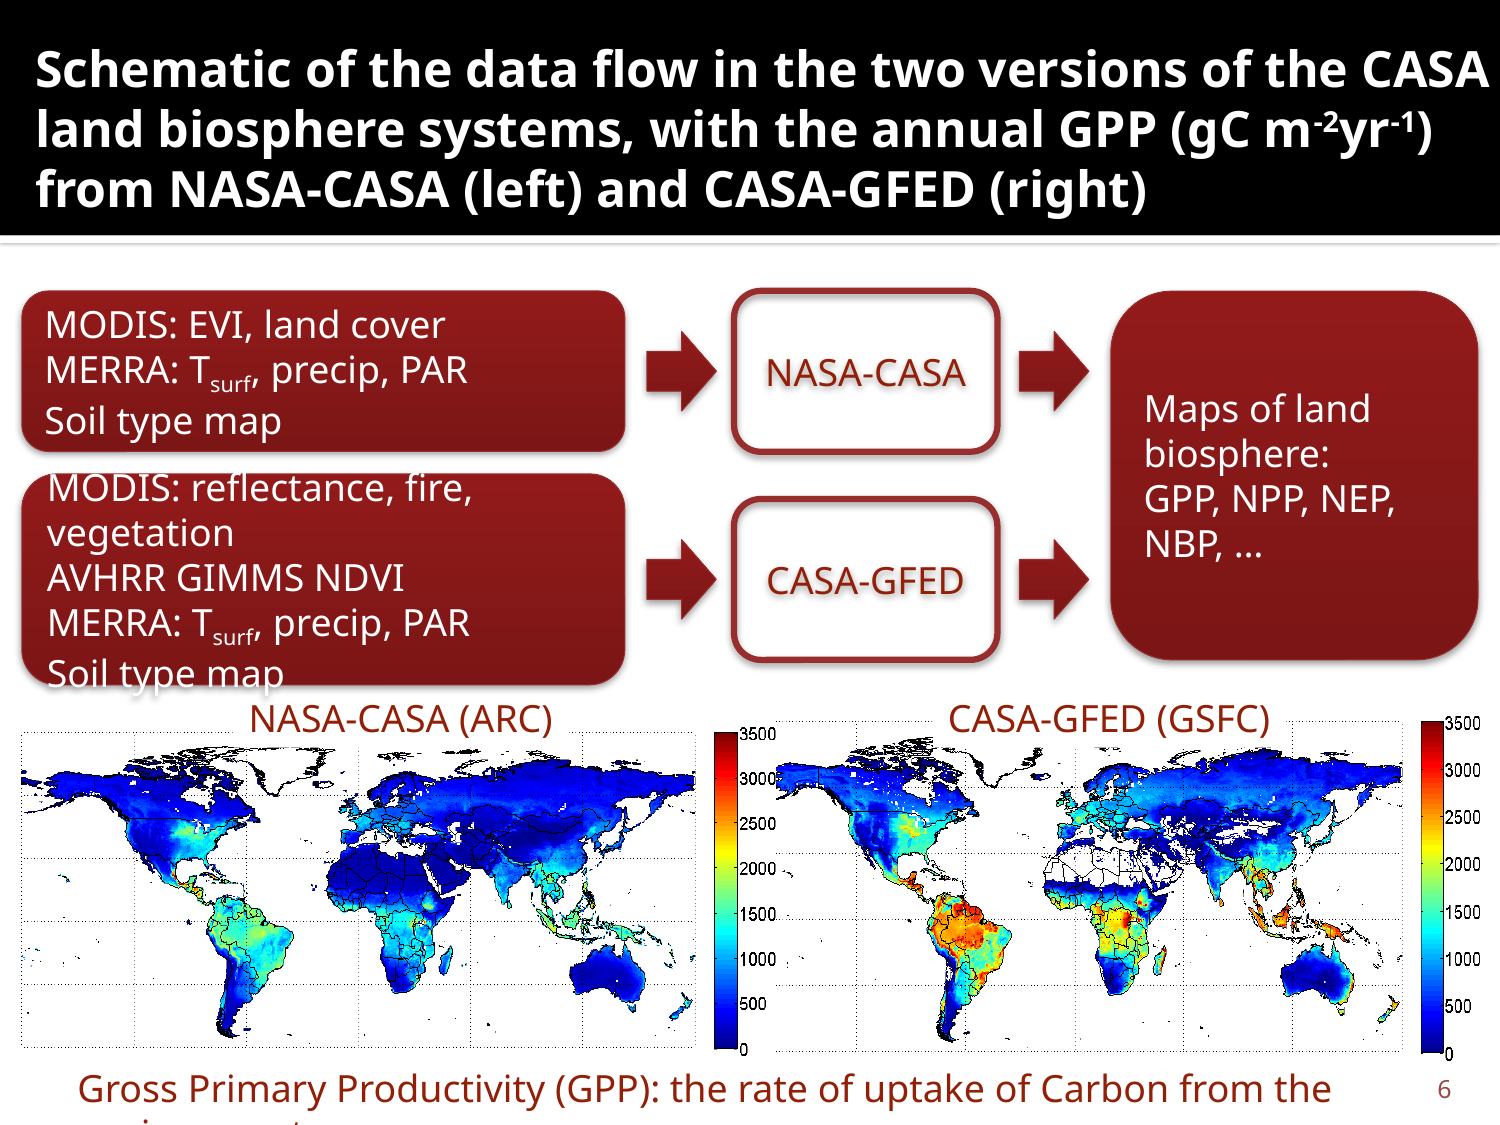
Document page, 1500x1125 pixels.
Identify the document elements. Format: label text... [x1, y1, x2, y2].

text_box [21, 290, 1479, 685]
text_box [9, 677, 1484, 1070]
slide_number 6 [1345, 1078, 1467, 1108]
text_box Gross Primary Productivity (GPP): the rate of uptake of Carbon from the environment [62, 1078, 1429, 1125]
title Schematic of the data flow in the two versions of the CASA land biosphere systems, with the annual GPP (gC m-2yr-1) from NASA-CASA (left) and CASA-GFED (right) [20, 24, 1500, 231]
